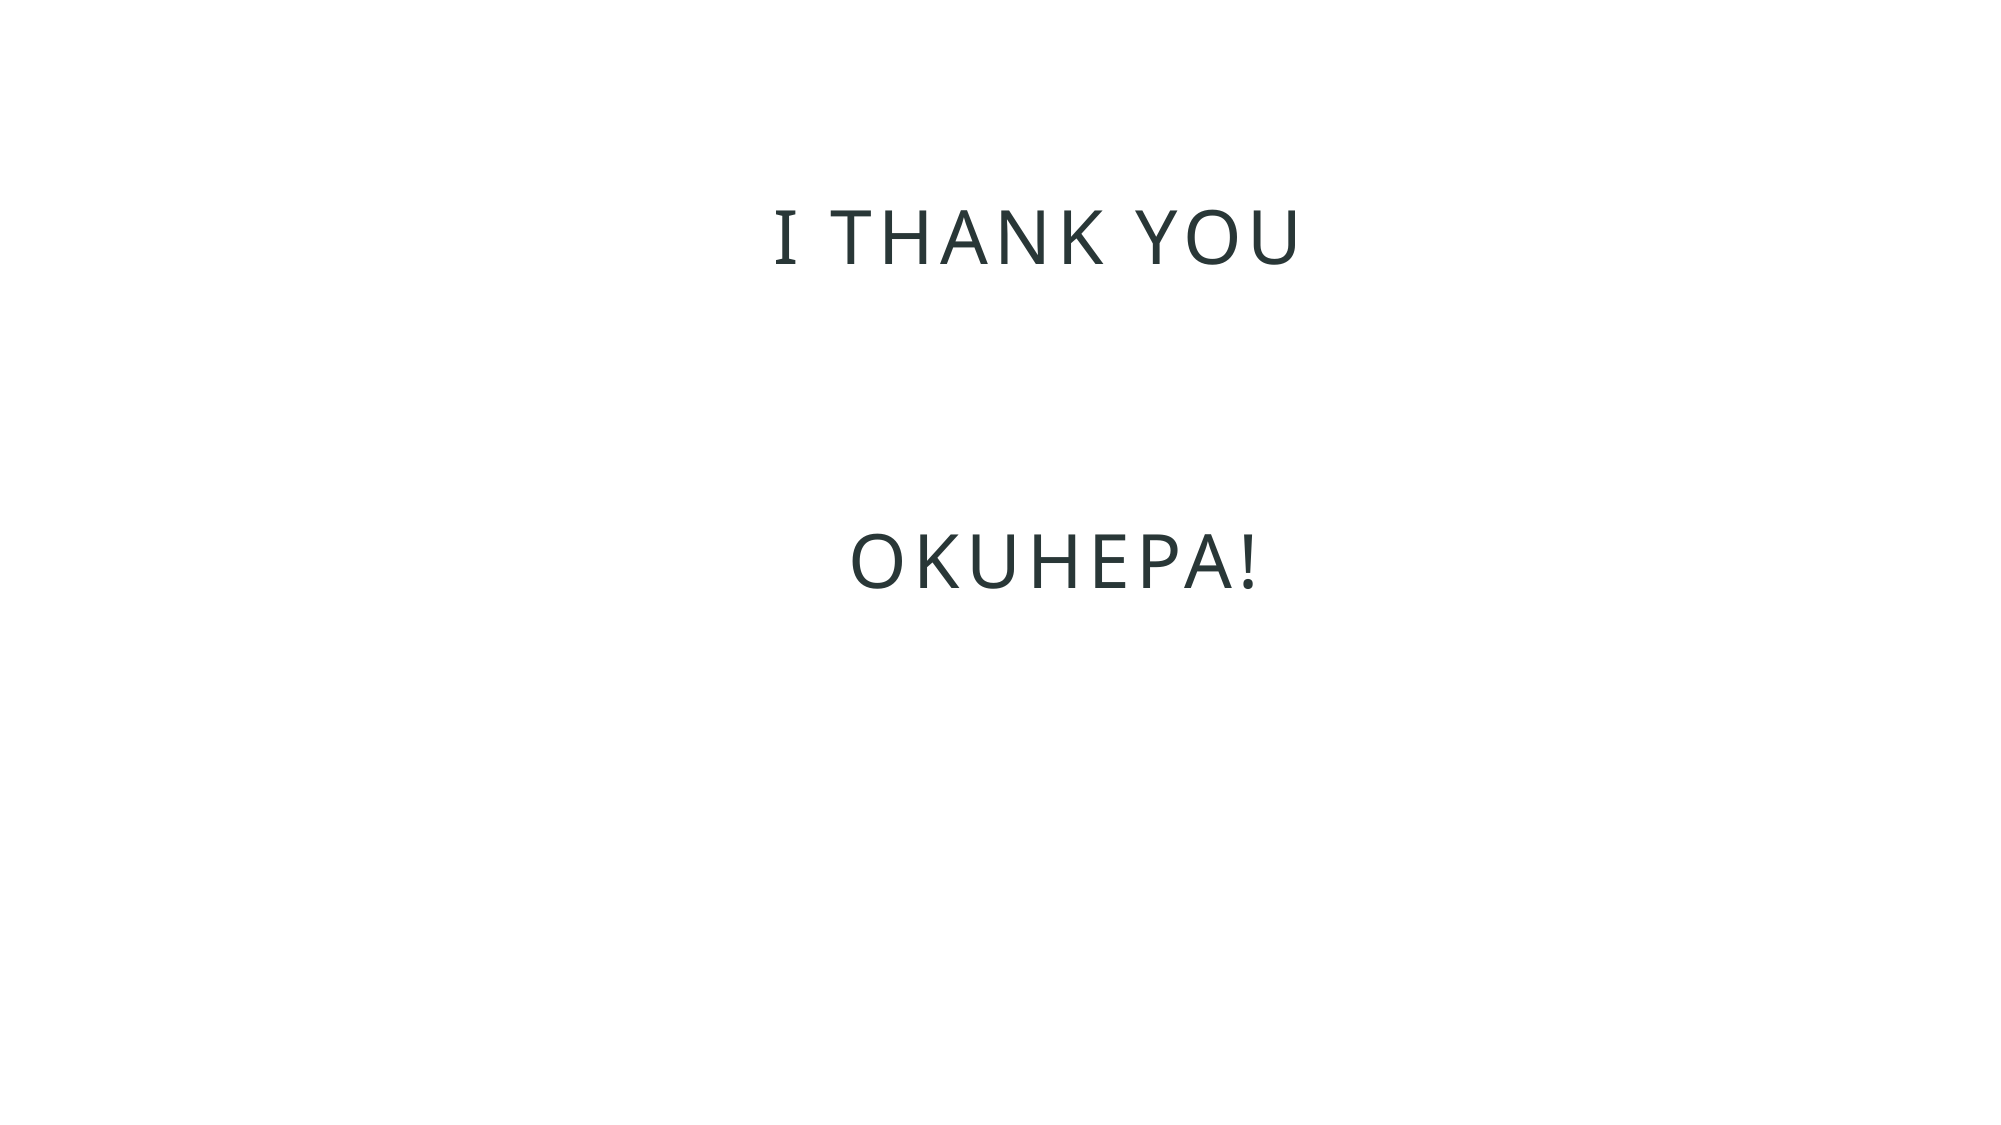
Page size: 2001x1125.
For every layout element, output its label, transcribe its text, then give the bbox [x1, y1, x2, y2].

title I THANK YOU OKUHEPA! [337, 112, 1772, 613]
